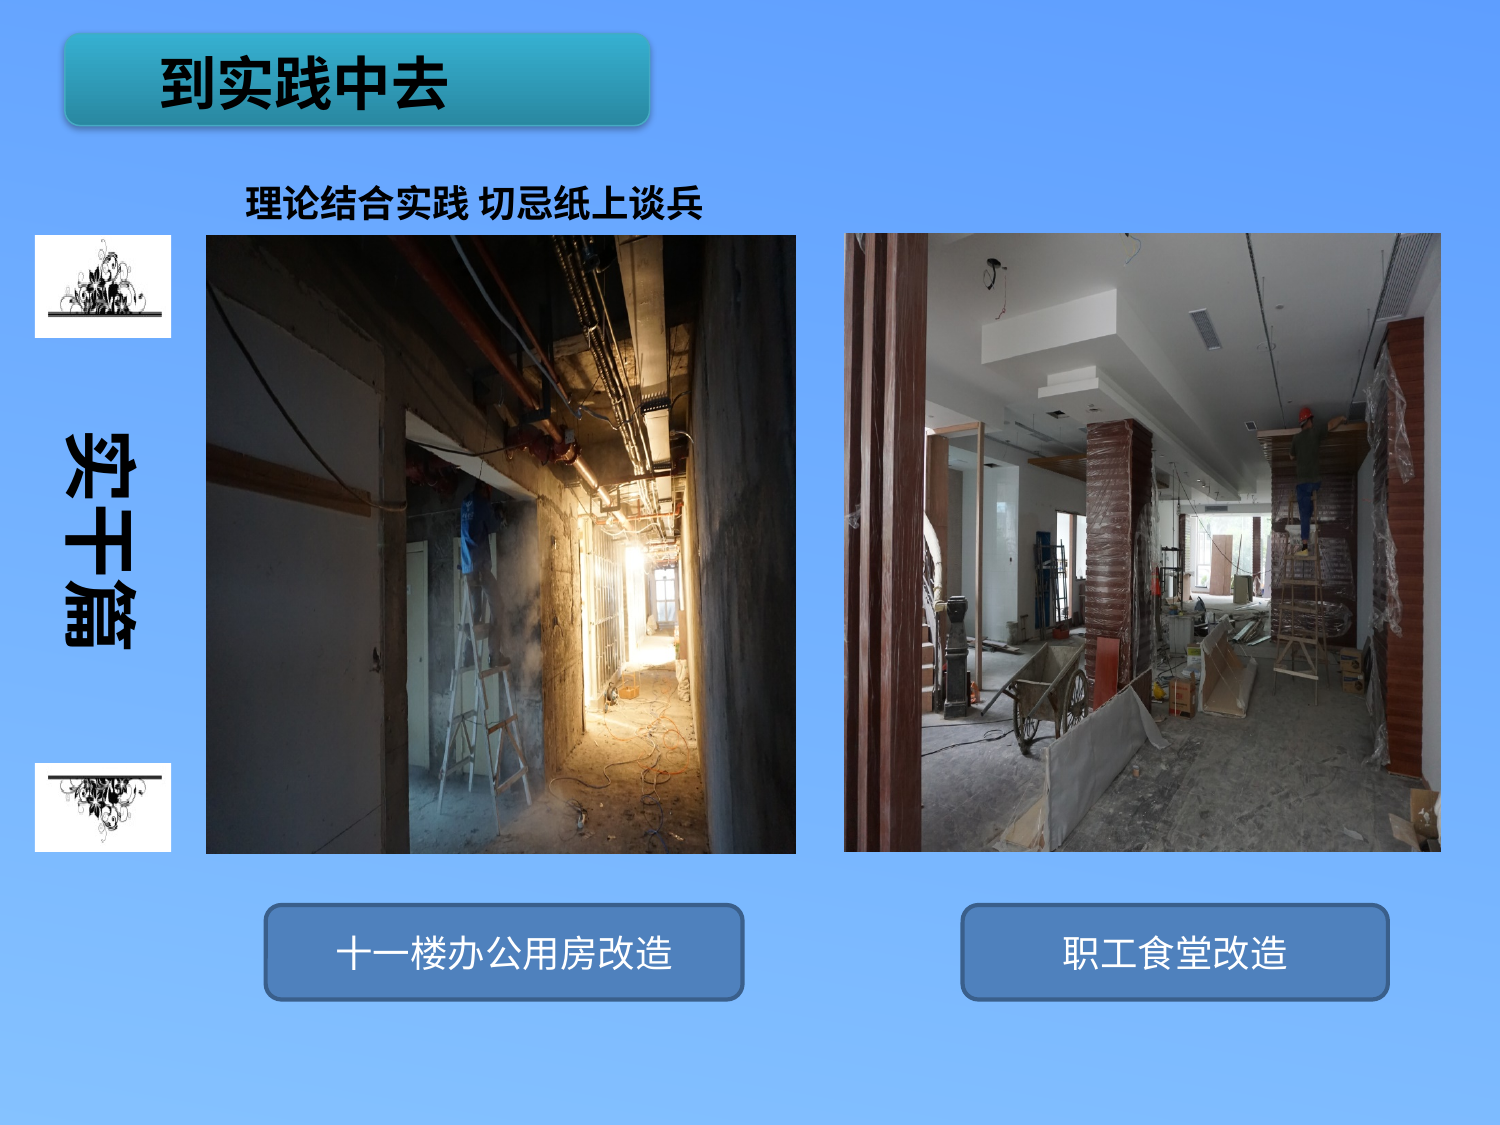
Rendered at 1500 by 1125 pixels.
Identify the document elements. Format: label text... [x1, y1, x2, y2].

picture [34, 235, 172, 339]
picture [34, 762, 172, 852]
text_box 理论结合实践 切忌纸上谈兵 [230, 172, 774, 233]
picture [844, 233, 1442, 852]
text_box 十一楼办公用房改造 [263, 902, 745, 1002]
text_box 实干篇 [34, 413, 156, 672]
text_box 到实践中去 [143, 39, 605, 125]
picture [206, 235, 797, 854]
text_box 职工食堂改造 [960, 902, 1390, 1002]
text_box [64, 32, 651, 127]
